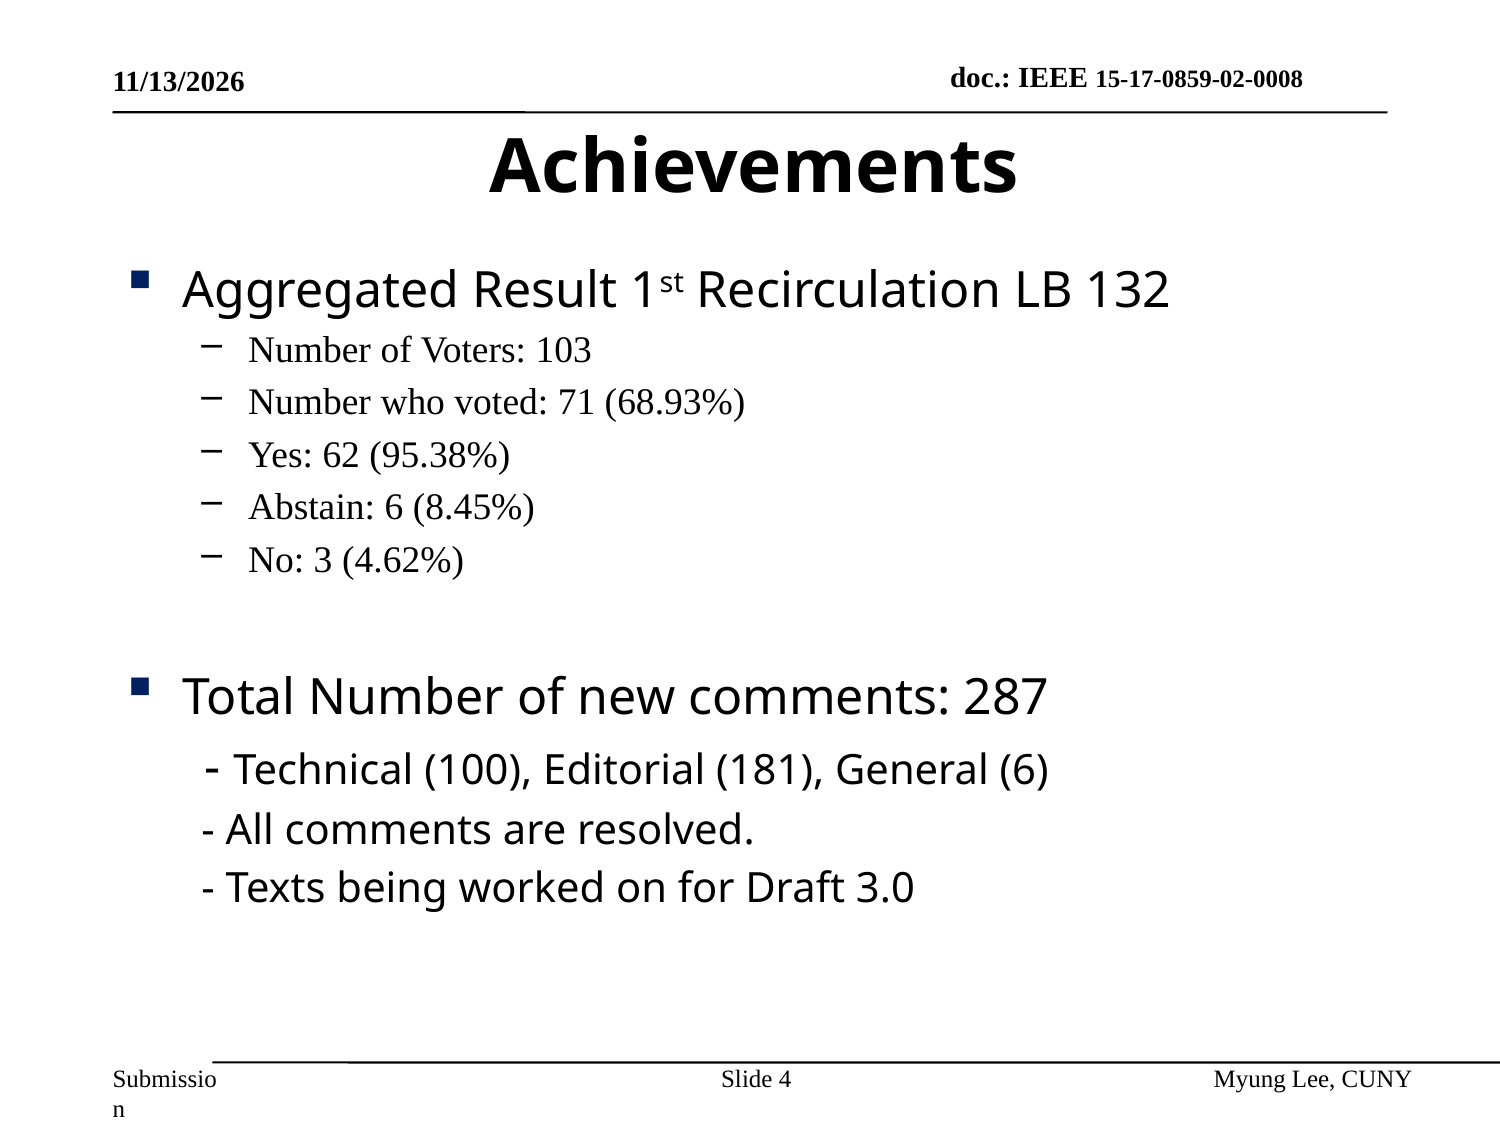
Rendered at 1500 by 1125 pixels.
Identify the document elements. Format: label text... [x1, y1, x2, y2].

title Achievements [116, 74, 1393, 251]
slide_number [112, 61, 376, 98]
list Aggregated Result 1st Recirculation LB 132 Number of Voters: 103 Number who voted: 71 (68.93%) Yes: 62 (95.38%) Abstain: 6 (8.45%) No: 3 (4.62%) Total Number of new comments: 287 - Technical (100), Editorial (181), General (6) - All comments are resolved. - Texts being worked on for Draft 3.0 [110, 249, 1387, 926]
slide_number Slide 4 [712, 1061, 800, 1093]
footer Myung Lee, CUNY [855, 1061, 1413, 1124]
